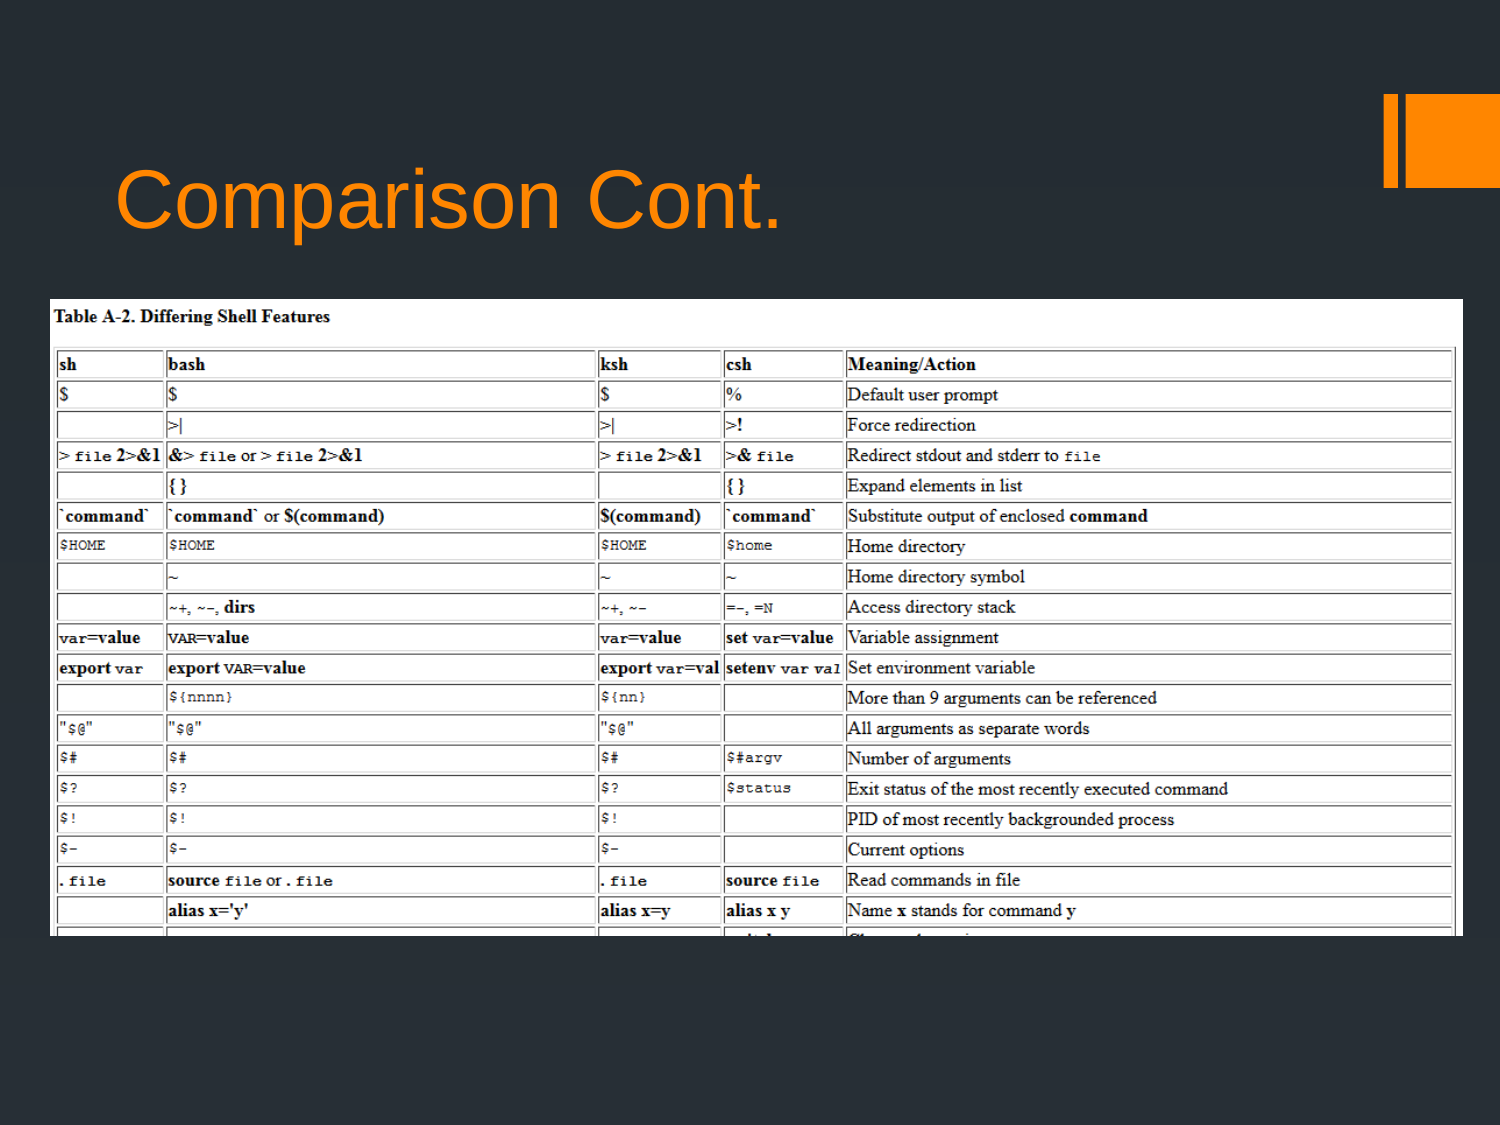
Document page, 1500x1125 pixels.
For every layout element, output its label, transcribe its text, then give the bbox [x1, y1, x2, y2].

text_box Comparison Cont. [99, 137, 1300, 299]
picture [49, 299, 1463, 936]
